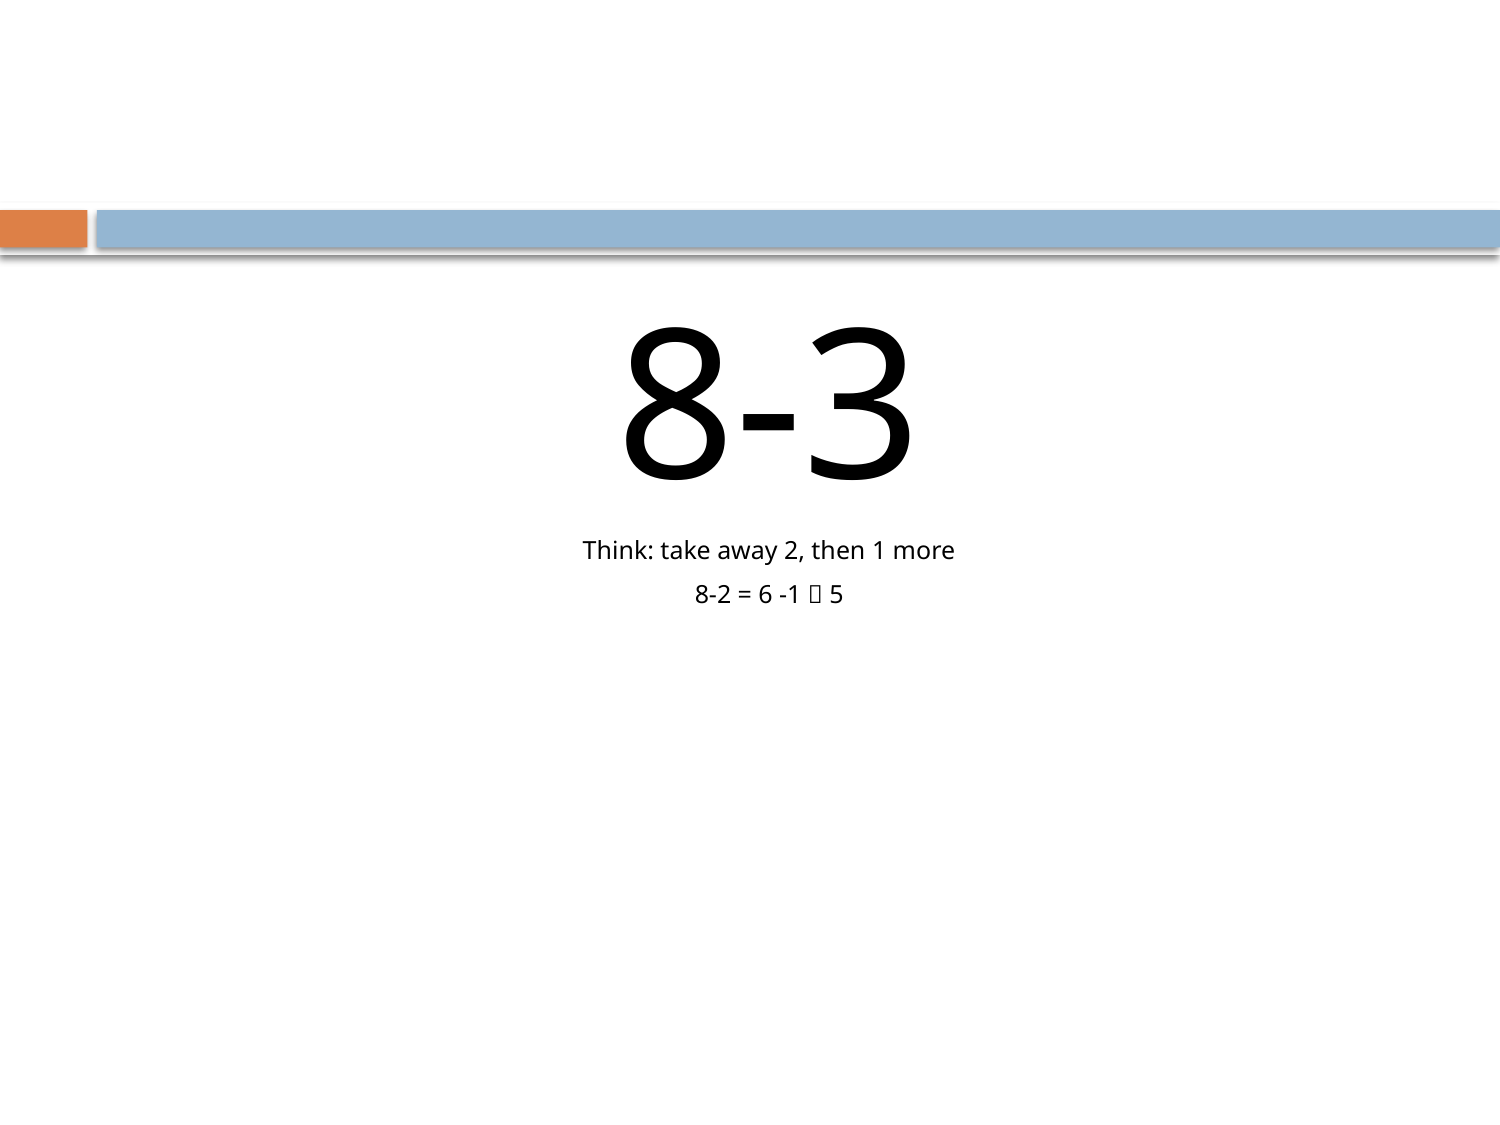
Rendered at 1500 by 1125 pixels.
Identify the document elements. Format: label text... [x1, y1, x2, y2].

list 8-3 Think: take away 2, then 1 more 8-2 = 6 -1  5 [100, 262, 1438, 1000]
